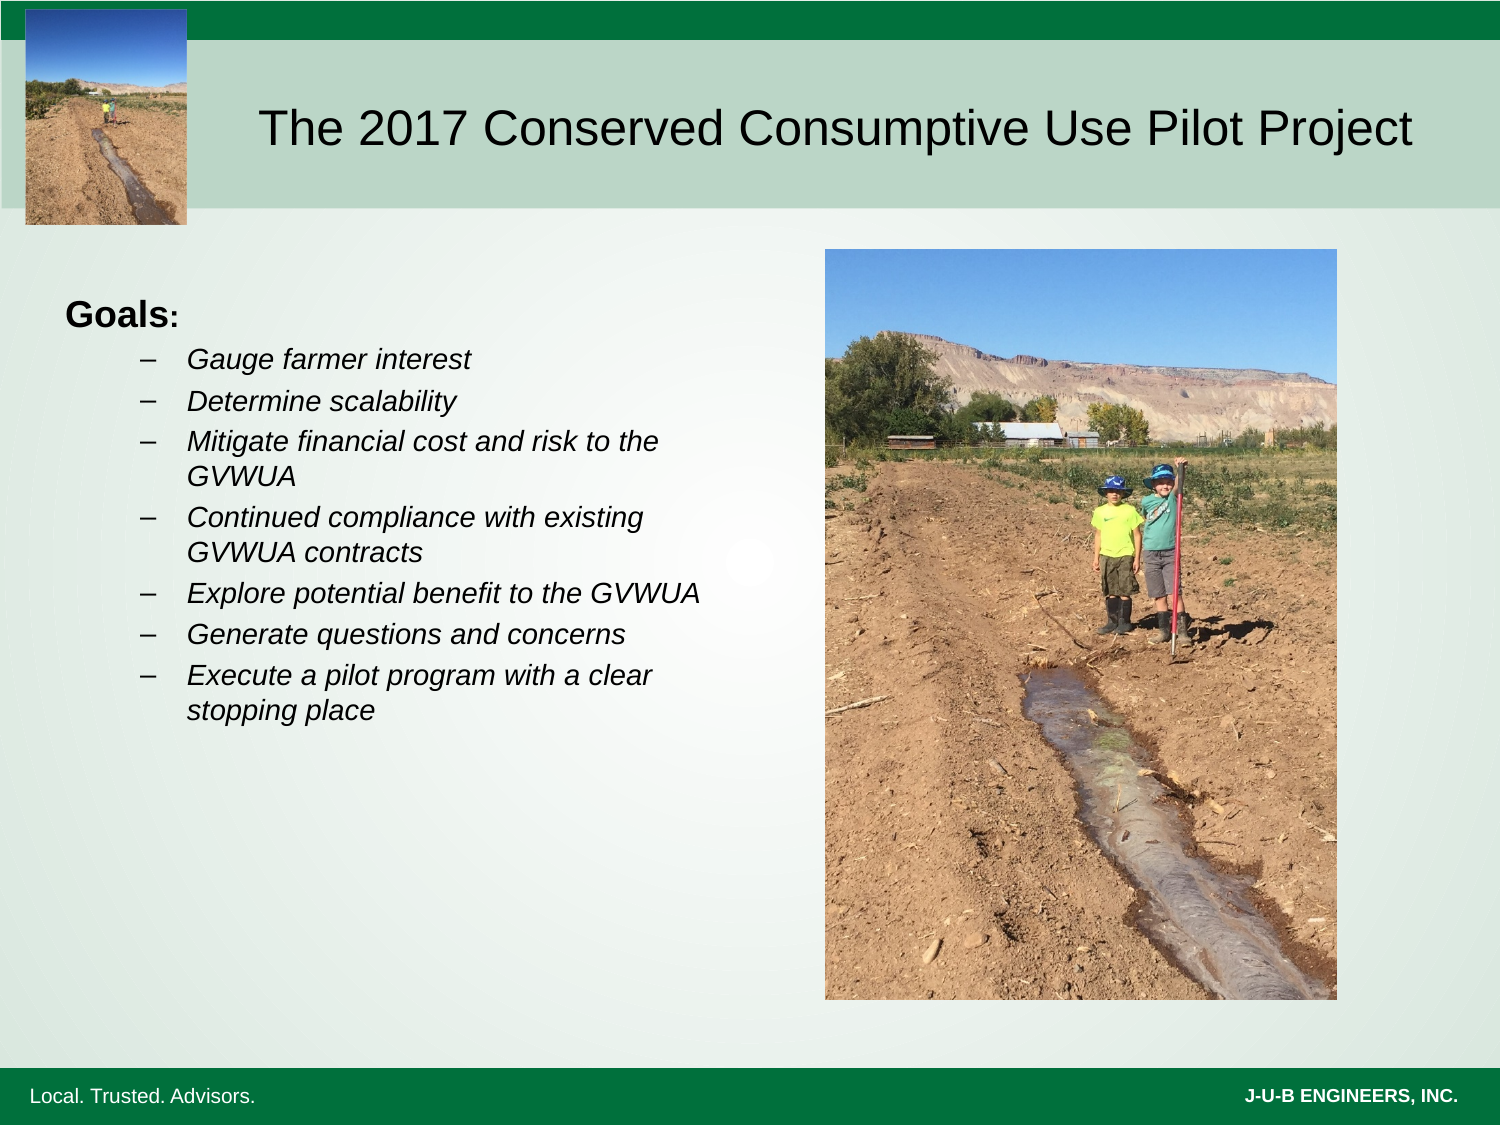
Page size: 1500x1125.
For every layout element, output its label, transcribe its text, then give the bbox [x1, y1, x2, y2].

text_box The 2017 Conserved Consumptive Use Pilot Project [243, 25, 1500, 227]
picture [824, 249, 1338, 1001]
picture [0, 1, 1500, 225]
text_box Goals: Gauge farmer interest Determine scalability Mitigate financial cost and risk to the GVWUA Continued compliance with existing GVWUA contracts Explore potential benefit to the GVWUA Generate questions and concerns Execute a pilot program with a clear stopping place [49, 237, 725, 950]
